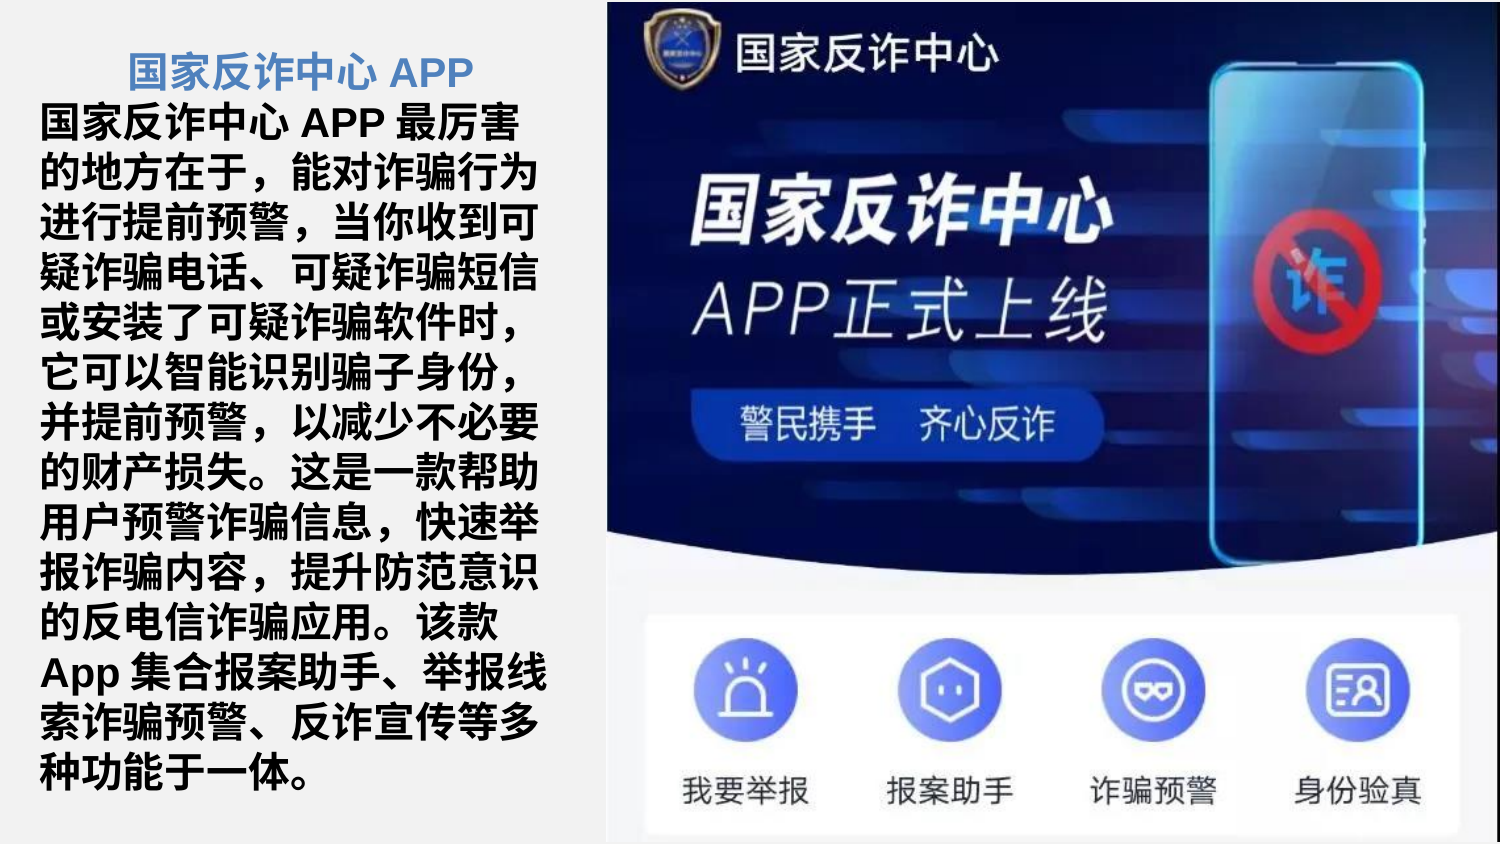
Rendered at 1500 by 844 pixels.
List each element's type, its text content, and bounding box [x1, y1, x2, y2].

text_box 国家反诈中心APP 国家反诈中心APP最厉害的地方在于，能对诈骗行为进行提前预警，当你收到可疑诈骗电话、可疑诈骗短信或安装了可疑诈骗软件时，它可以智能识别骗子身份，并提前预警，以减少不必要的财产损失。这是一款帮助用户预警诈骗信息，快速举报诈骗内容，提升防范意识的反电信诈骗应用。该款App集合报案助手、举报线索诈骗预警、反诈宣传等多种功能于一体。 [24, 38, 578, 804]
text_box [483, 214, 535, 275]
picture [606, 1, 1500, 842]
